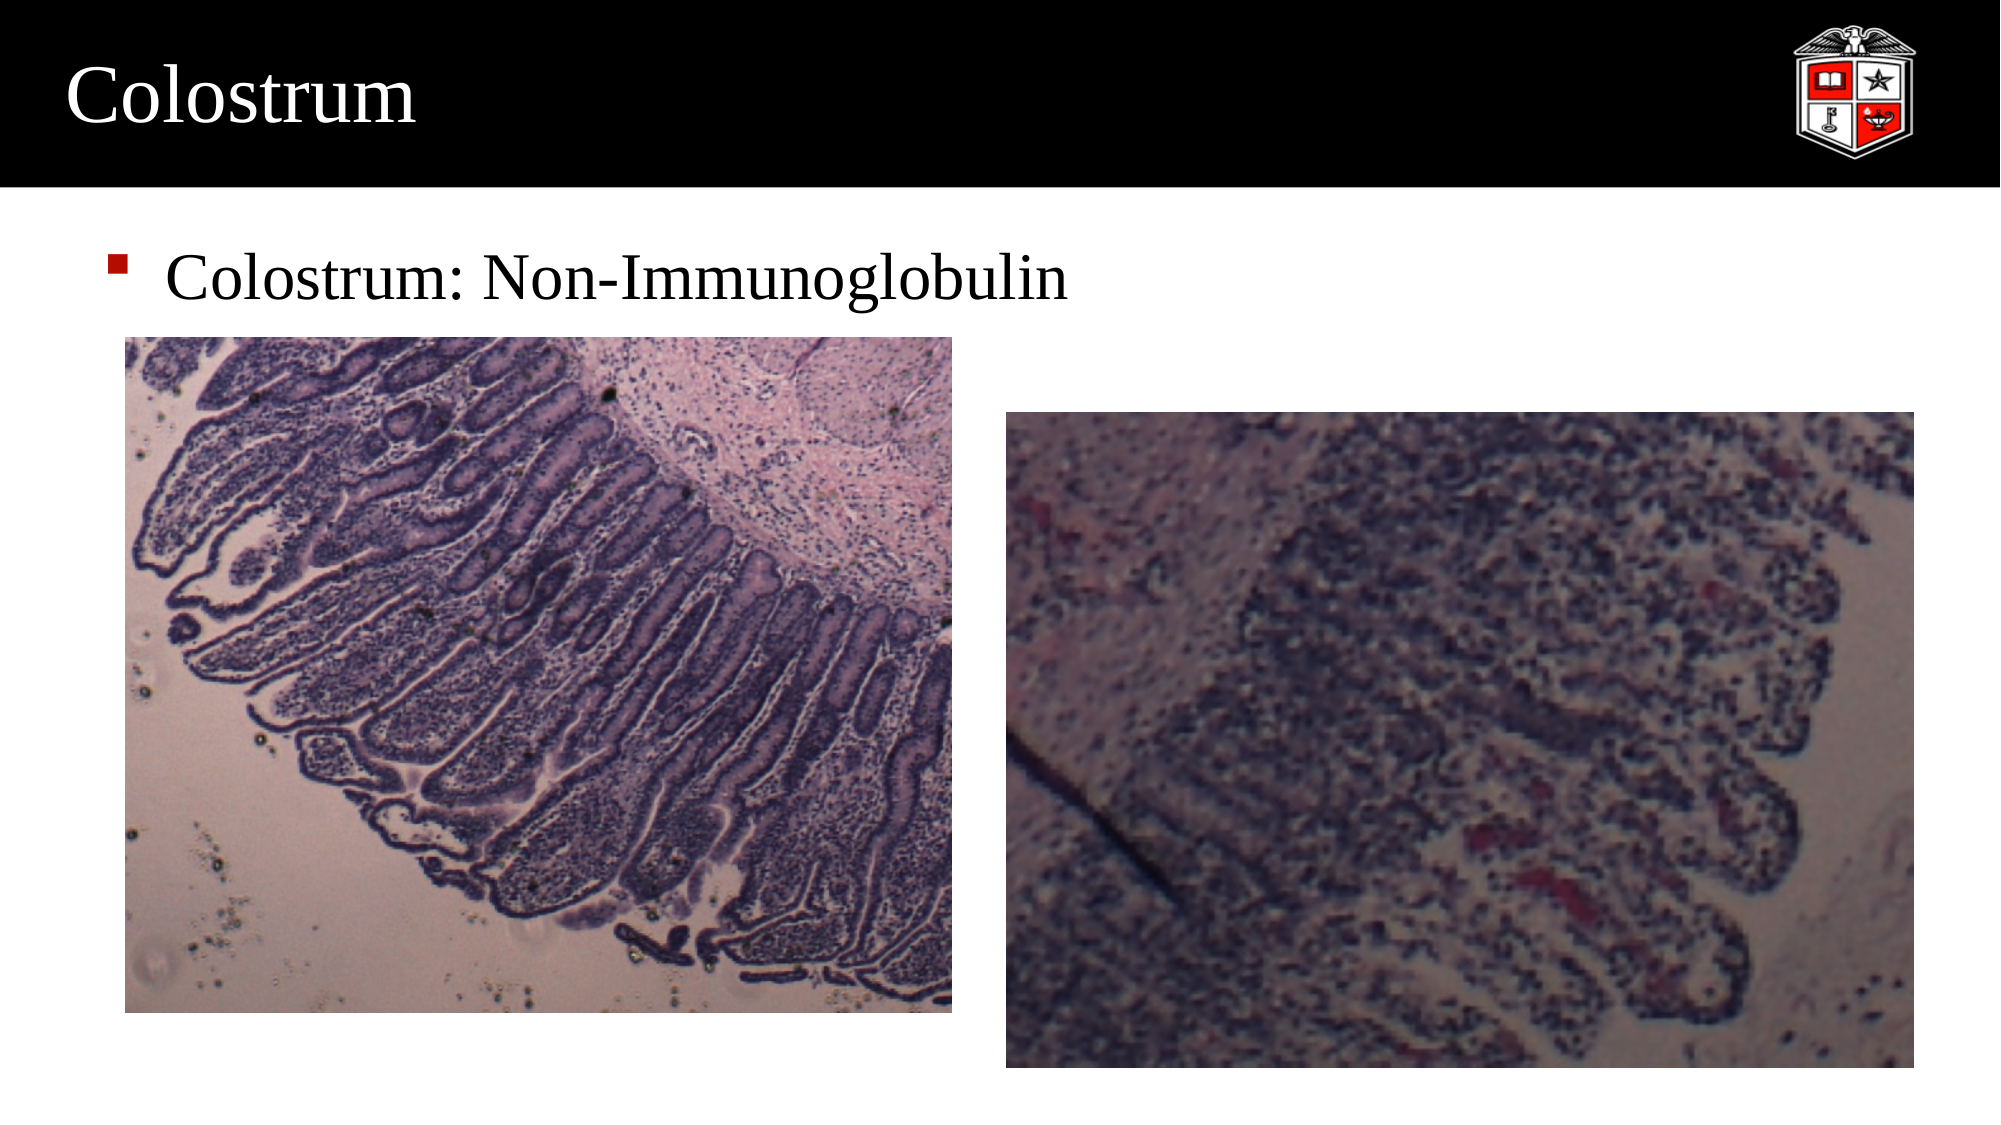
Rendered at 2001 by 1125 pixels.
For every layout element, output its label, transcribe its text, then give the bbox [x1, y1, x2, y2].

picture [1744, 0, 1987, 187]
picture [1005, 411, 1914, 1068]
list Colostrum: Non-Immunoglobulin [87, 224, 1694, 1038]
picture [124, 337, 953, 1013]
title Colostrum [49, 0, 1488, 184]
